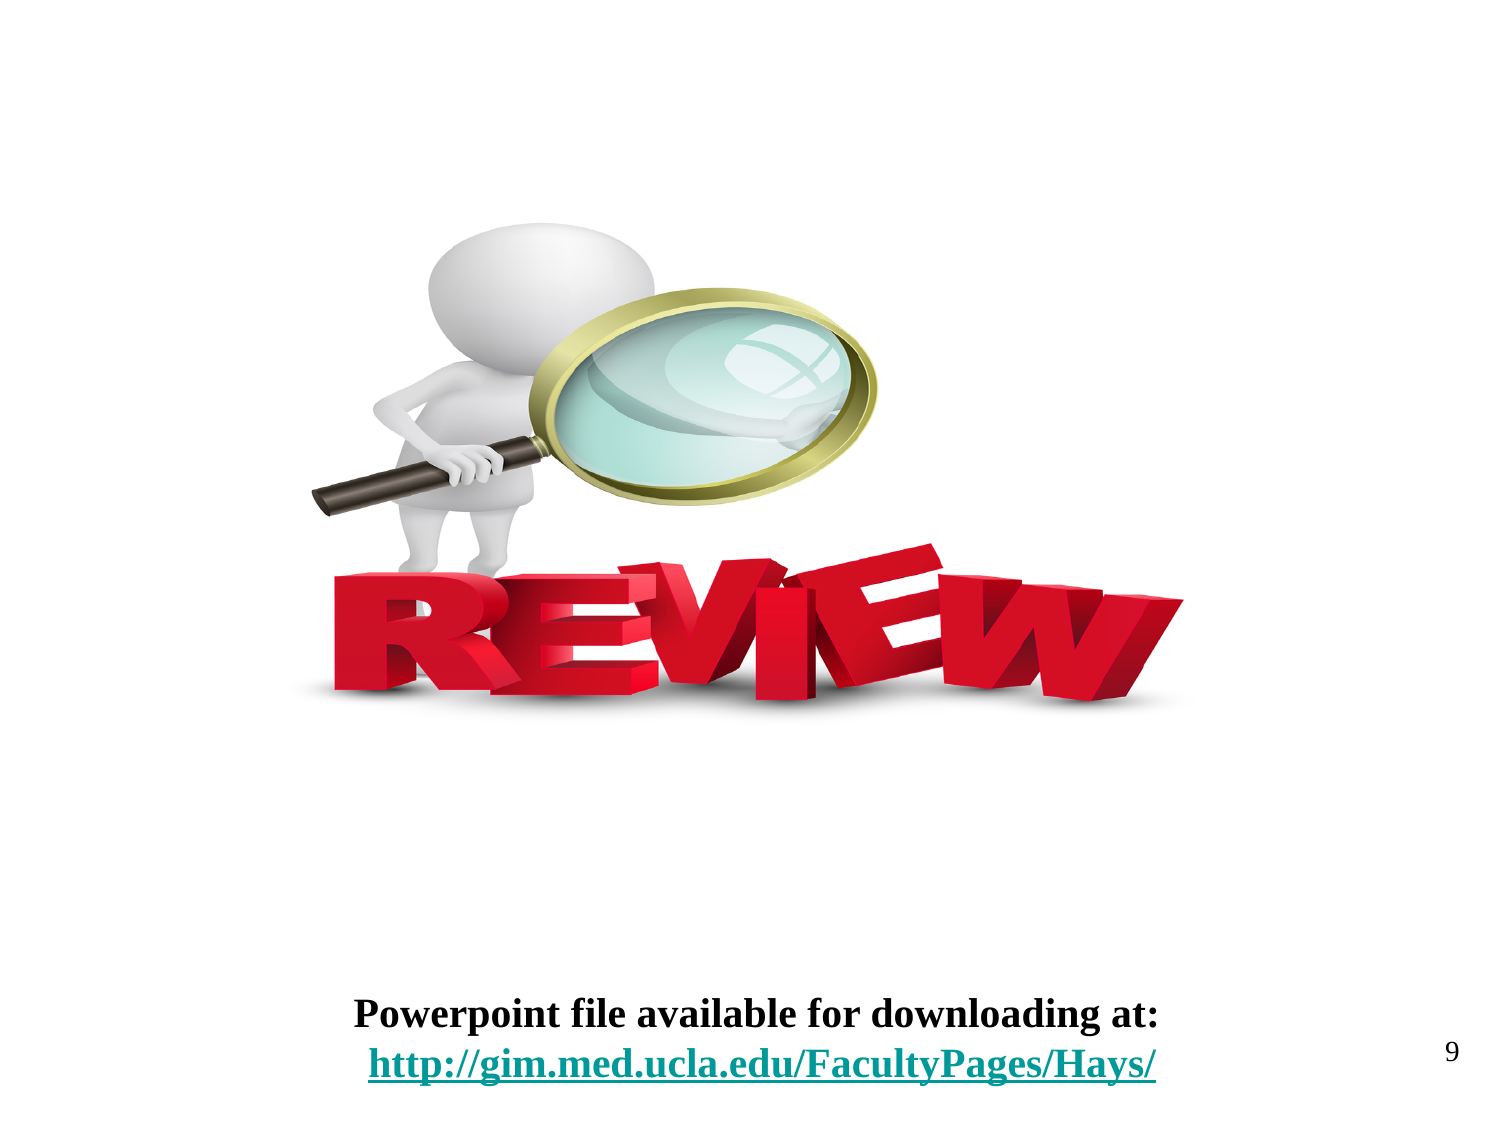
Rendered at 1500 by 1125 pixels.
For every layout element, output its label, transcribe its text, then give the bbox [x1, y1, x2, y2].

text_box Powerpoint file available for downloading at: http://gim.med.ucla.edu/FacultyPages/Hays/ [24, 928, 1500, 1125]
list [249, 162, 1226, 784]
